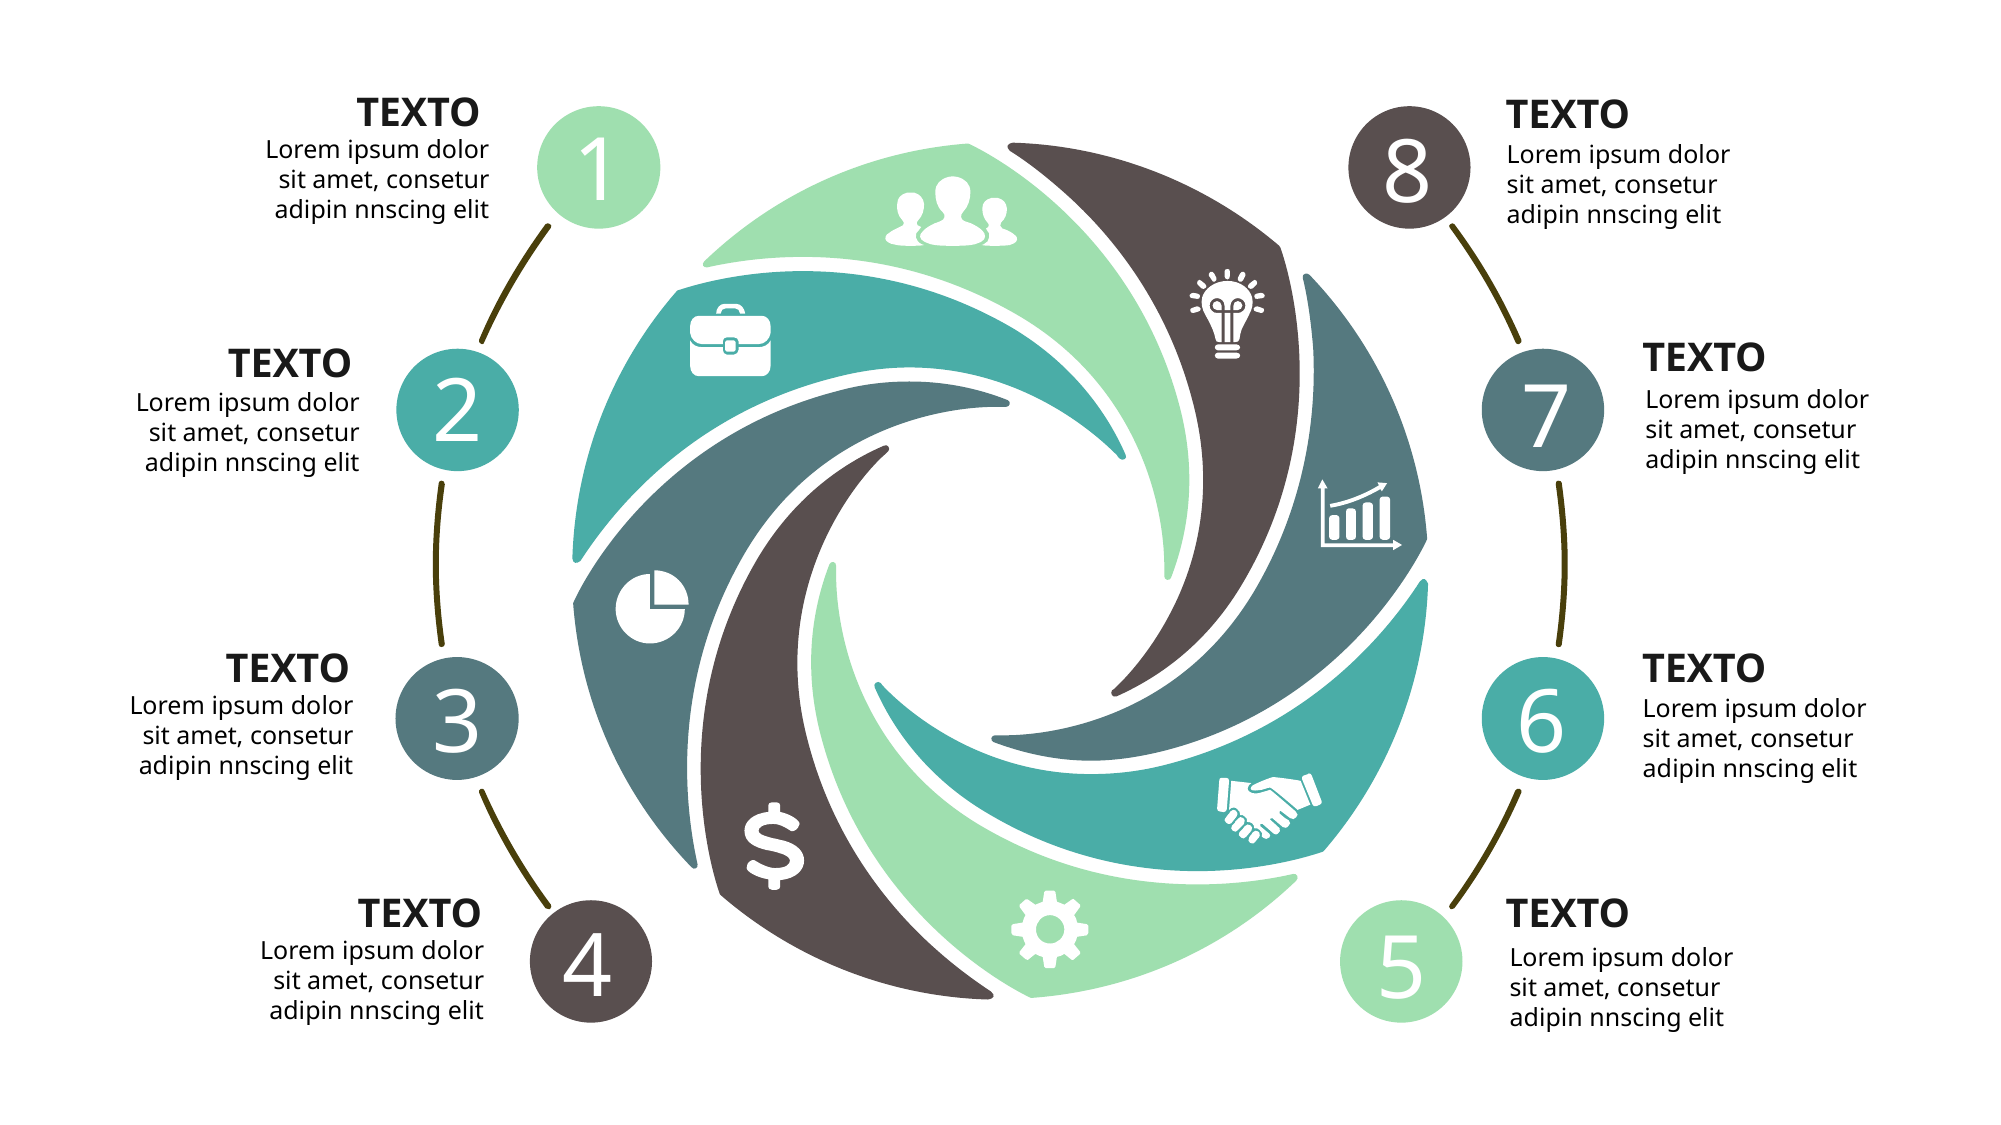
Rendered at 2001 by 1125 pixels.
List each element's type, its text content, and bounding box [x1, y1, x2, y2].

text_box [529, 900, 621, 1016]
text_box Lorem ipsum dolor sit amet, consetur adipin nnscing elit [1494, 933, 1773, 1040]
text_box [573, 381, 1010, 869]
text_box [479, 223, 552, 345]
text_box TEXTO [132, 887, 483, 932]
text_box [1340, 900, 1435, 1018]
text_box 7 [1521, 360, 1624, 505]
text_box 5 [1376, 910, 1479, 1055]
text_box [1007, 142, 1300, 697]
text_box [1217, 777, 1230, 813]
text_box [1214, 352, 1241, 359]
text_box [1555, 505, 1568, 648]
text_box [1481, 657, 1572, 774]
text_box [981, 197, 1018, 246]
text_box [920, 176, 986, 246]
text_box TEXTO [1505, 887, 1819, 953]
text_box [1190, 268, 1265, 343]
text_box [744, 802, 805, 890]
text_box 2 [432, 353, 535, 498]
text_box TEXTO [229, 86, 481, 131]
text_box [432, 498, 445, 648]
text_box 3 [432, 664, 535, 809]
text_box [1449, 789, 1516, 910]
text_box [1214, 344, 1241, 351]
text_box TEXTO [1642, 643, 1825, 685]
text_box [654, 570, 689, 605]
text_box [1011, 890, 1089, 969]
text_box 8 [1383, 114, 1485, 259]
text_box TEXTO [1505, 88, 1687, 154]
text_box [572, 271, 1127, 563]
text_box [1471, 259, 1522, 345]
text_box [1317, 479, 1403, 551]
text_box Lorem ipsum dolor sit amet, consetur adipin nnscing elit [1627, 685, 1906, 792]
text_box Lorem ipsum dolor sit amet, consetur adipin nnscing elit [97, 379, 375, 486]
text_box TEXTO [0, 642, 351, 687]
text_box [395, 657, 486, 775]
text_box [874, 579, 1429, 872]
text_box [537, 106, 625, 224]
text_box [1348, 106, 1440, 223]
text_box Lorem ipsum dolor sit amet, consetur adipin nnscing elit [1491, 131, 1770, 238]
text_box 1 [573, 112, 676, 257]
text_box TEXTO [1642, 331, 1849, 376]
text_box [1224, 773, 1322, 844]
text_box [716, 303, 746, 314]
text_box [700, 445, 994, 1000]
text_box Lorem ipsum dolor sit amet, consetur adipin nnscing elit [221, 926, 500, 1033]
text_box [486, 809, 552, 910]
text_box [991, 273, 1428, 761]
text_box Lorem ipsum dolor sit amet, consetur adipin nnscing elit [91, 682, 369, 789]
text_box 4 [562, 908, 665, 1053]
text_box [1189, 292, 1200, 299]
text_box [885, 192, 925, 246]
text_box [702, 143, 1190, 580]
text_box [615, 574, 685, 644]
text_box TEXTO [74, 337, 353, 377]
text_box [690, 315, 771, 345]
text_box [811, 561, 1298, 998]
text_box [690, 340, 771, 377]
text_box [435, 348, 481, 353]
text_box [1481, 348, 1579, 468]
text_box Lorem ipsum dolor sit amet, consetur adipin nnscing elit [1630, 376, 1909, 483]
text_box [396, 354, 432, 466]
text_box 6 [1516, 664, 1619, 809]
text_box Lorem ipsum dolor sit amet, consetur adipin nnscing elit [227, 126, 505, 233]
